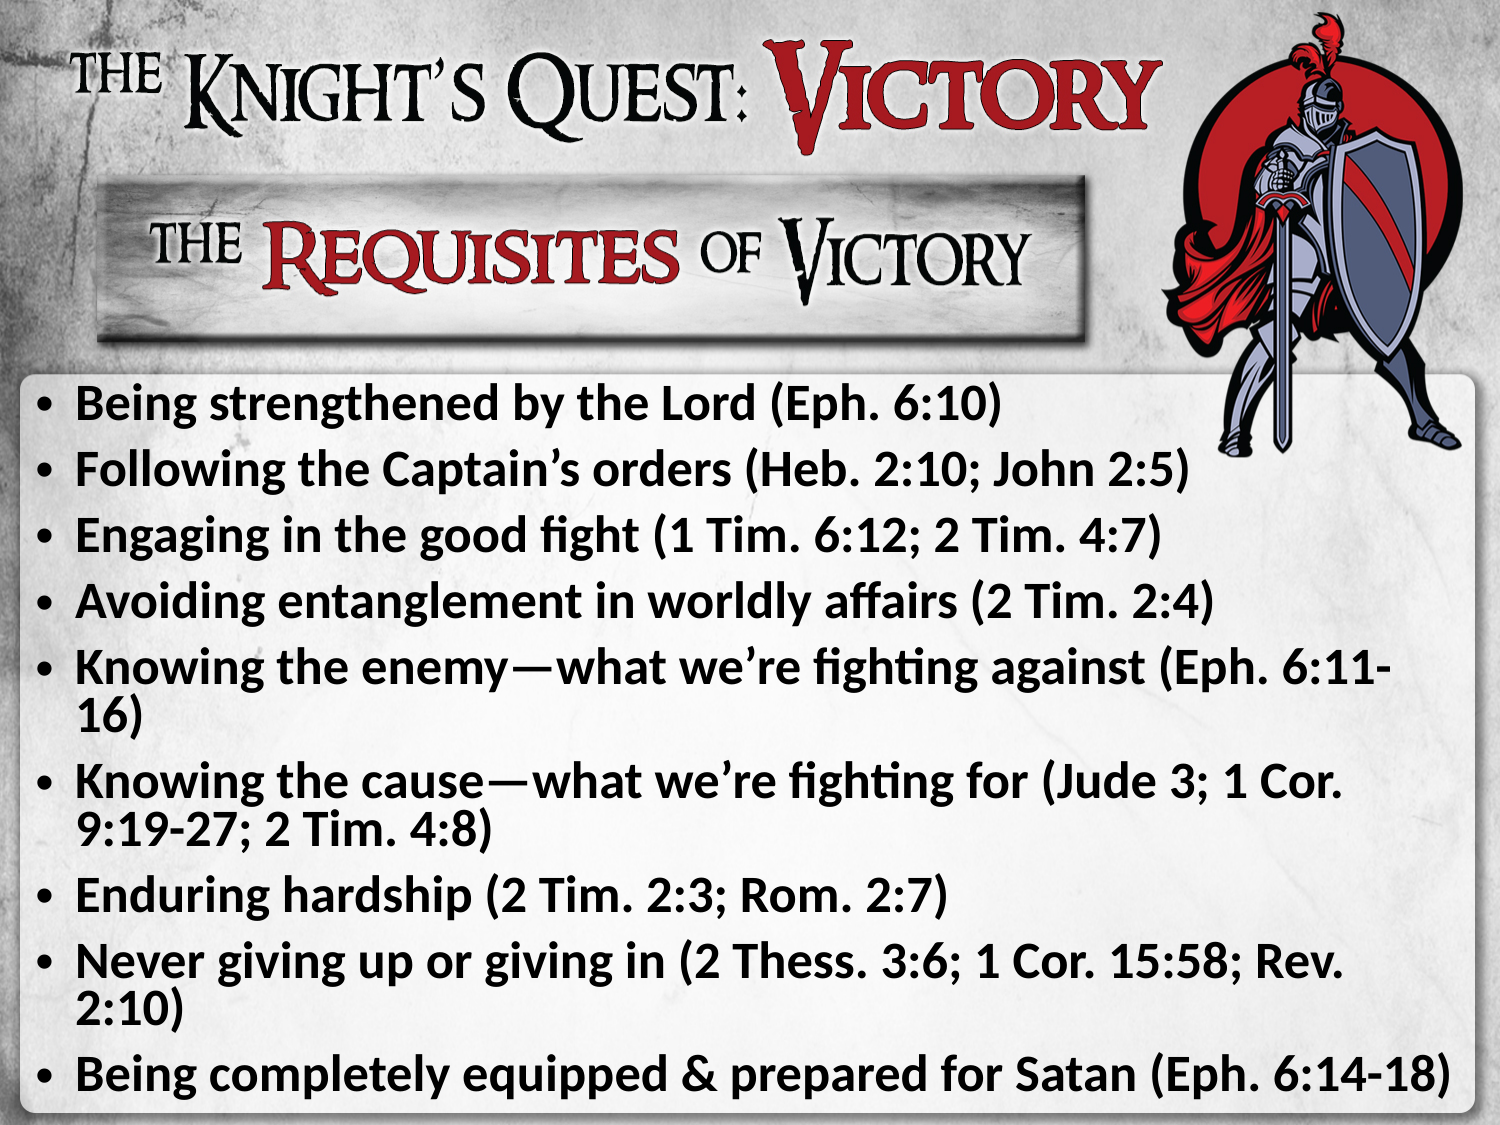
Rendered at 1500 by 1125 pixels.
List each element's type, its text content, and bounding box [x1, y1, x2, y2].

picture [0, 0, 1500, 1125]
list Being strengthened by the Lord (Eph. 6:10) Following the Captain’s orders (Heb. 2:10; John 2:5) Engaging in the good fight (1 Tim. 6:12; 2 Tim. 4:7) Avoiding entanglement in worldly affairs (2 Tim. 2:4) Knowing the enemy—what we’re fighting against (Eph. 6:11-16) Knowing the cause—what we’re fighting for (Jude 3; 1 Cor. 9:19-27; 2 Tim. 4:8) Enduring hardship (2 Tim. 2:3; Rom. 2:7) Never giving up or giving in (2 Thess. 3:6; 1 Cor. 15:58; Rev. 2:10) Being completely equipped & prepared for Satan (Eph. 6:14-18) [20, 375, 1472, 1111]
